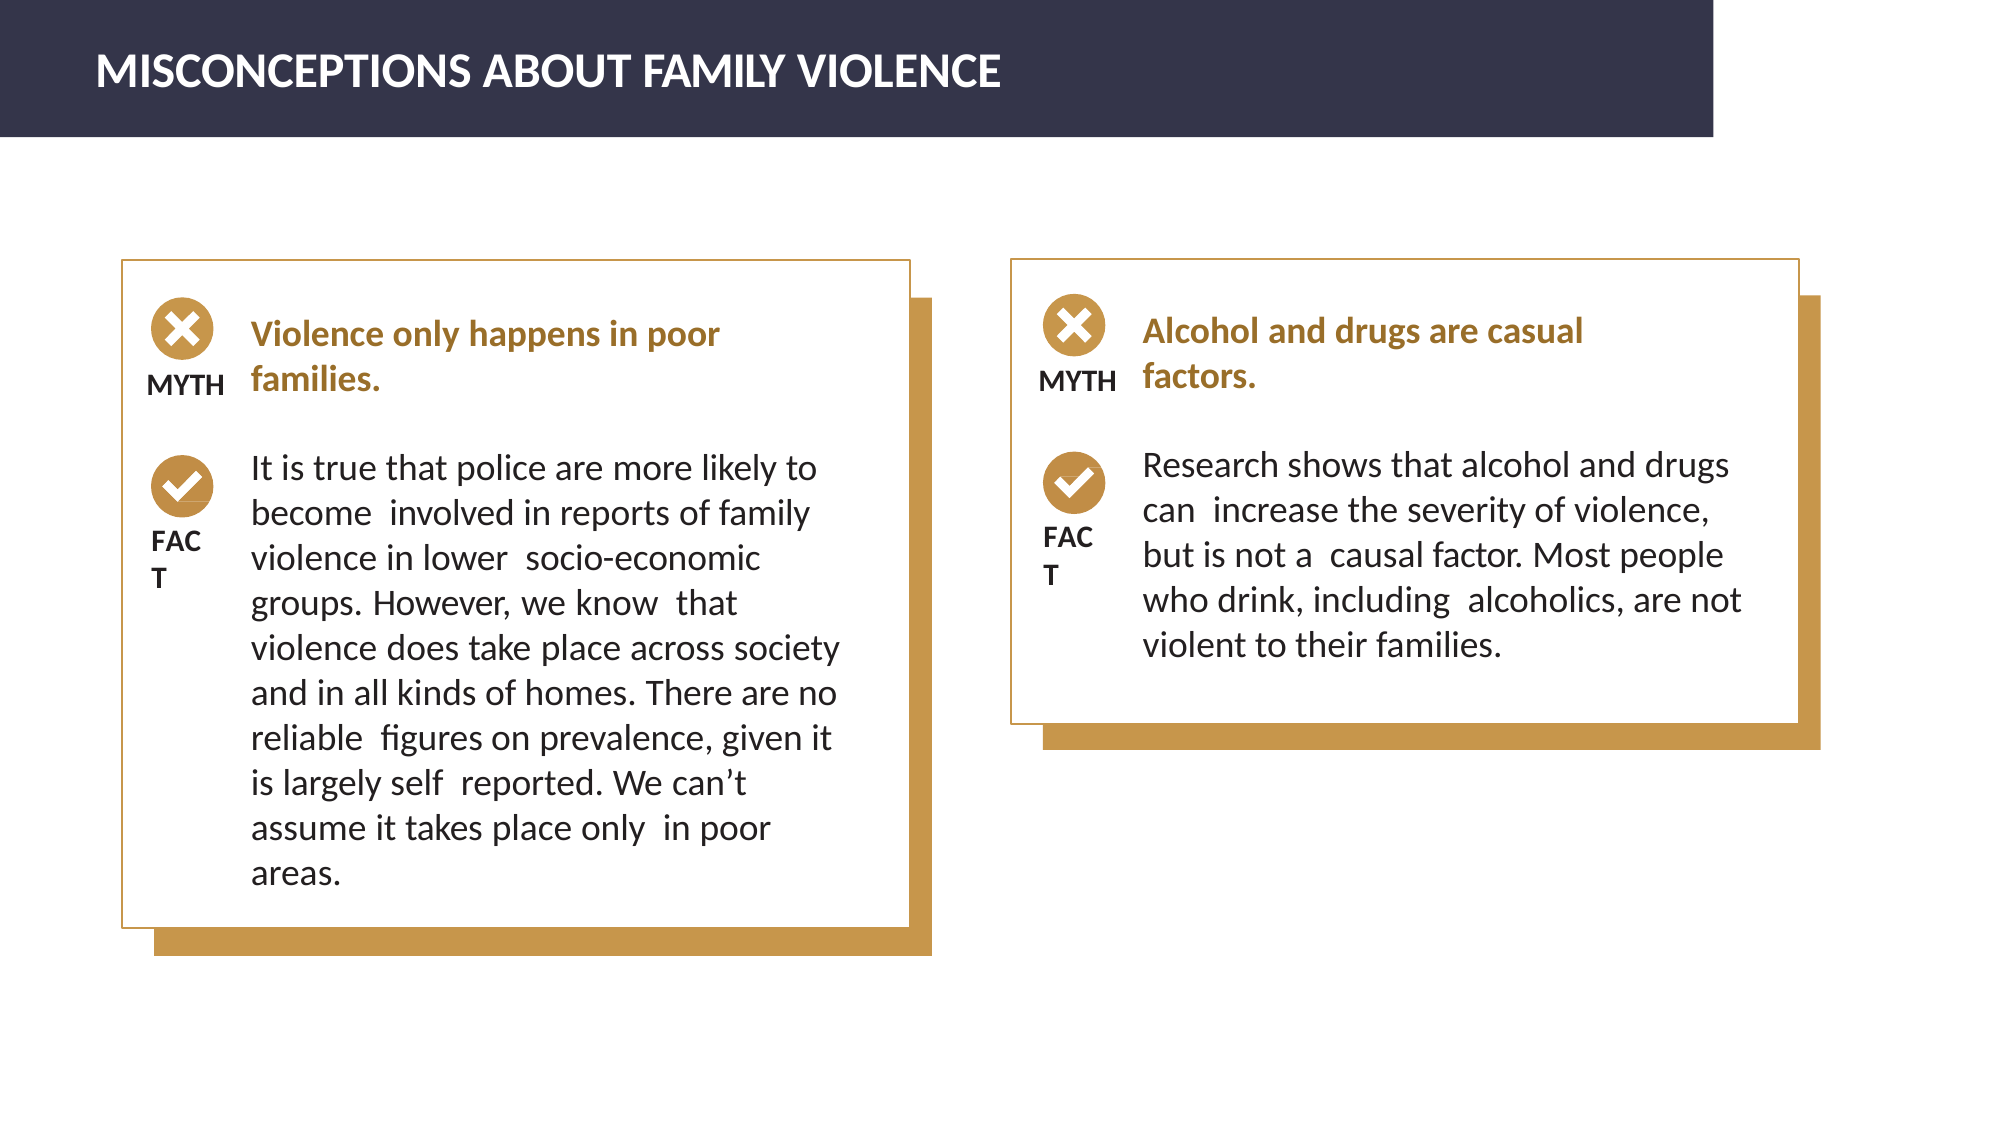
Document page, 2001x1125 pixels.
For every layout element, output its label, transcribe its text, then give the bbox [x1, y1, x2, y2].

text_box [151, 297, 214, 518]
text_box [122, 260, 932, 956]
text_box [1011, 259, 1821, 750]
title MISCONCEPTIONS ABOUT FAMILY VIOLENCE [93, 35, 1623, 225]
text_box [1042, 293, 1106, 515]
